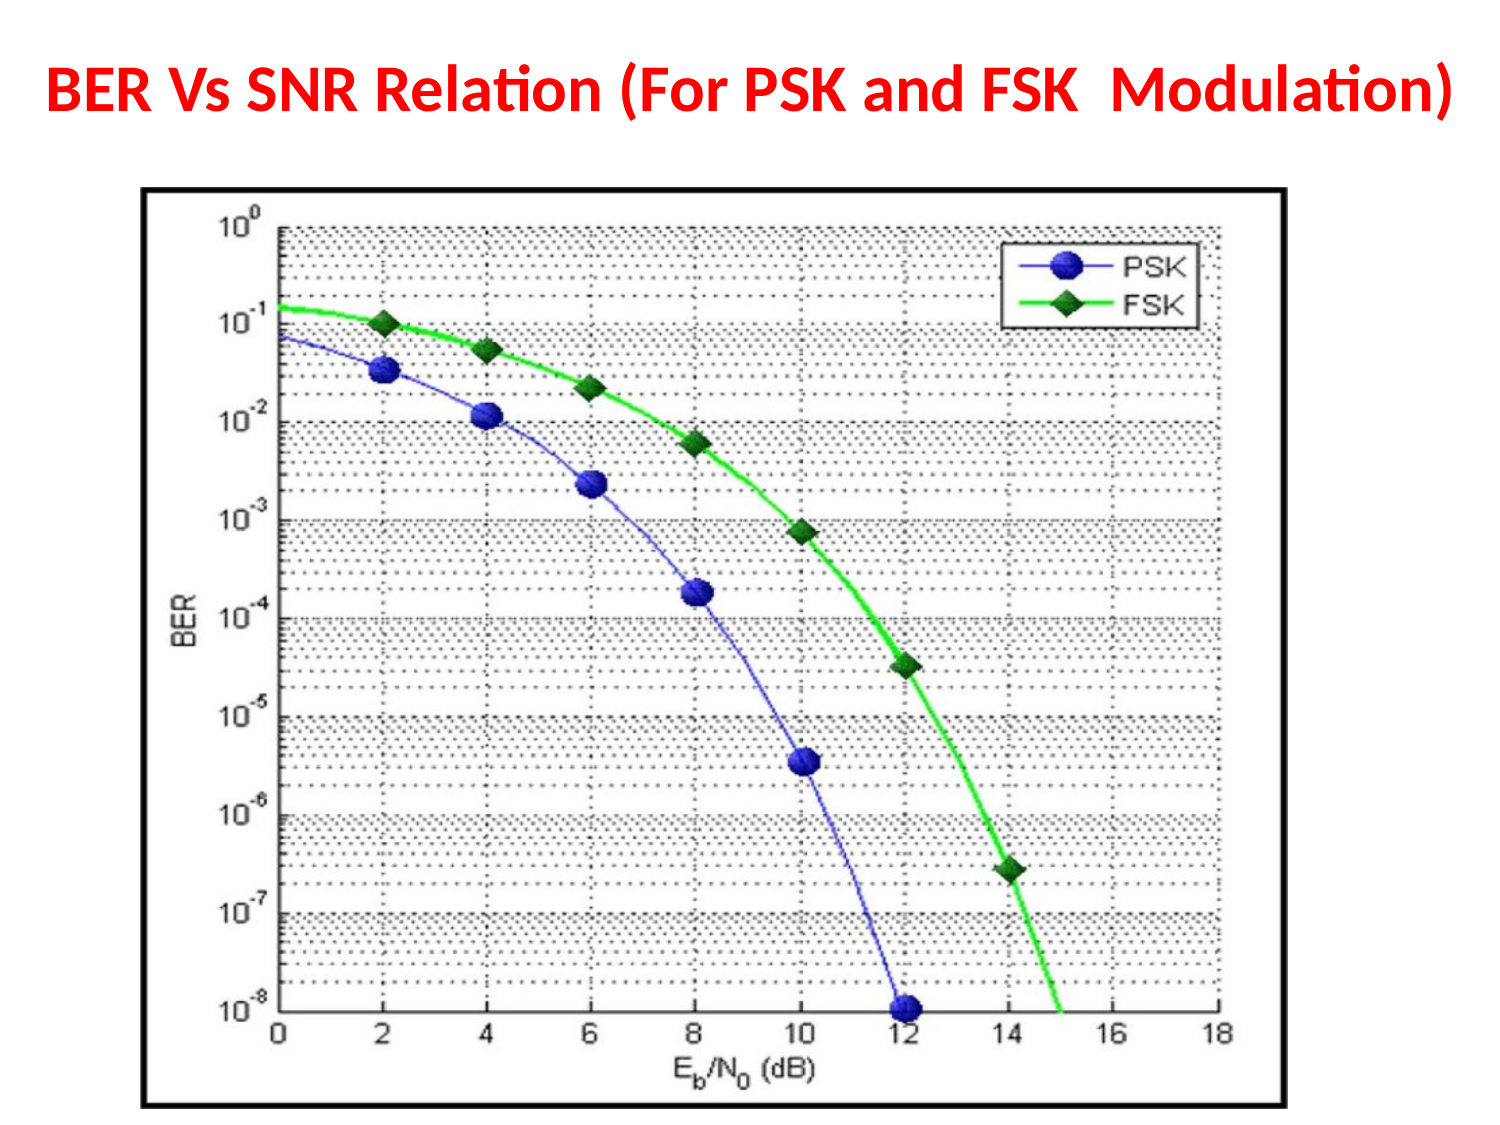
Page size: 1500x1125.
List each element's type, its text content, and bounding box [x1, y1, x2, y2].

picture [140, 187, 1288, 1110]
text_box BER Vs SNR Relation (For PSK and FSK Modulation) [1, 37, 1500, 133]
